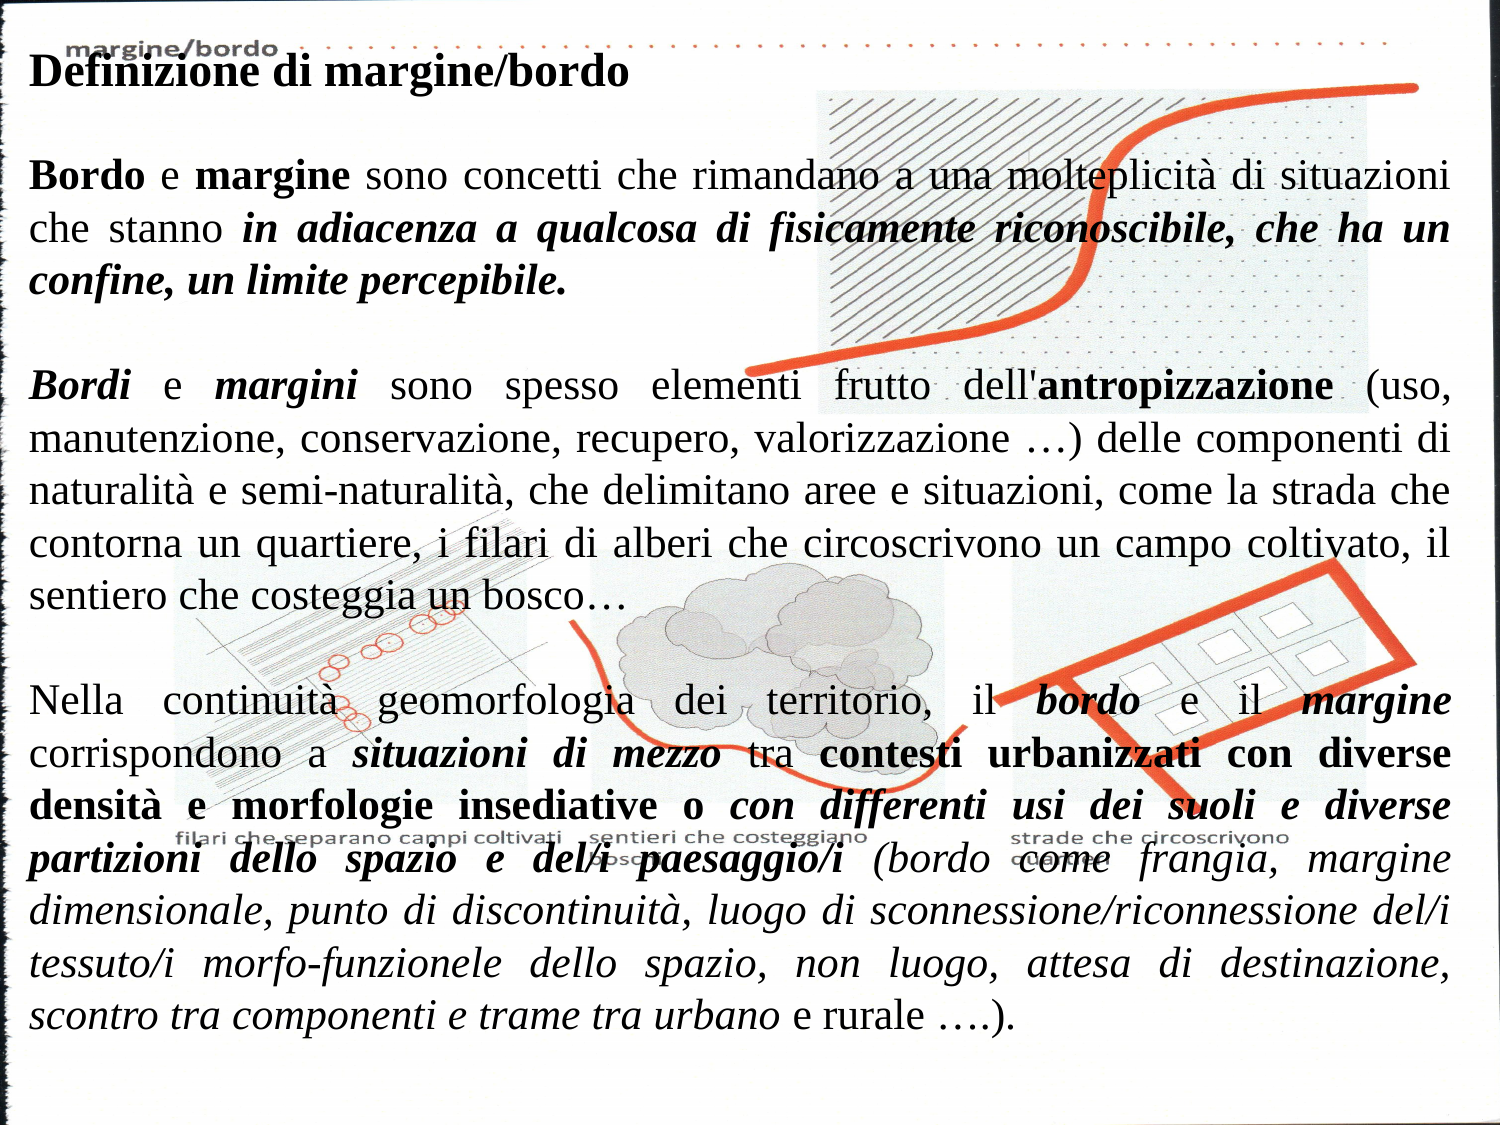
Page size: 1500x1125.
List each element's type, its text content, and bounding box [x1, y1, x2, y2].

picture [0, 0, 1500, 1125]
text_box Definizione di margine/bordo Bordo e margine sono concetti che rimandano a una molteplicità di situazioni che stanno in adiacenza a qualcosa di fisicamente riconoscibile, che ha un confine, un limite percepibile. Bordi e margini sono spesso elementi frutto dell'antropizzazione (uso, manutenzione, conservazione, recupero, valorizzazione …) delle componenti di naturalità e semi-naturalità, che delimitano aree e situazioni, come la strada che contorna un quartiere, i filari di alberi che circoscrivono un campo coltivato, il sentiero che costeggia un bosco… Nella continuità geomorfologia dei territorio, il bordo e il margine corrispondono a situazioni di mezzo tra contesti urbanizzati con diverse densità e morfologie insediative o con differenti usi dei suoli e diverse partizioni dello spazio e del/i paesaggio/i (bordo come frangia, margine dimensionale, punto di discontinuità, luogo di sconnessione/riconnessione del/i tessuto/i morfo-funzionele dello spazio, non luogo, attesa di destinazione, scontro tra componenti e trame tra urbano e rurale ….). [14, 30, 1467, 1099]
